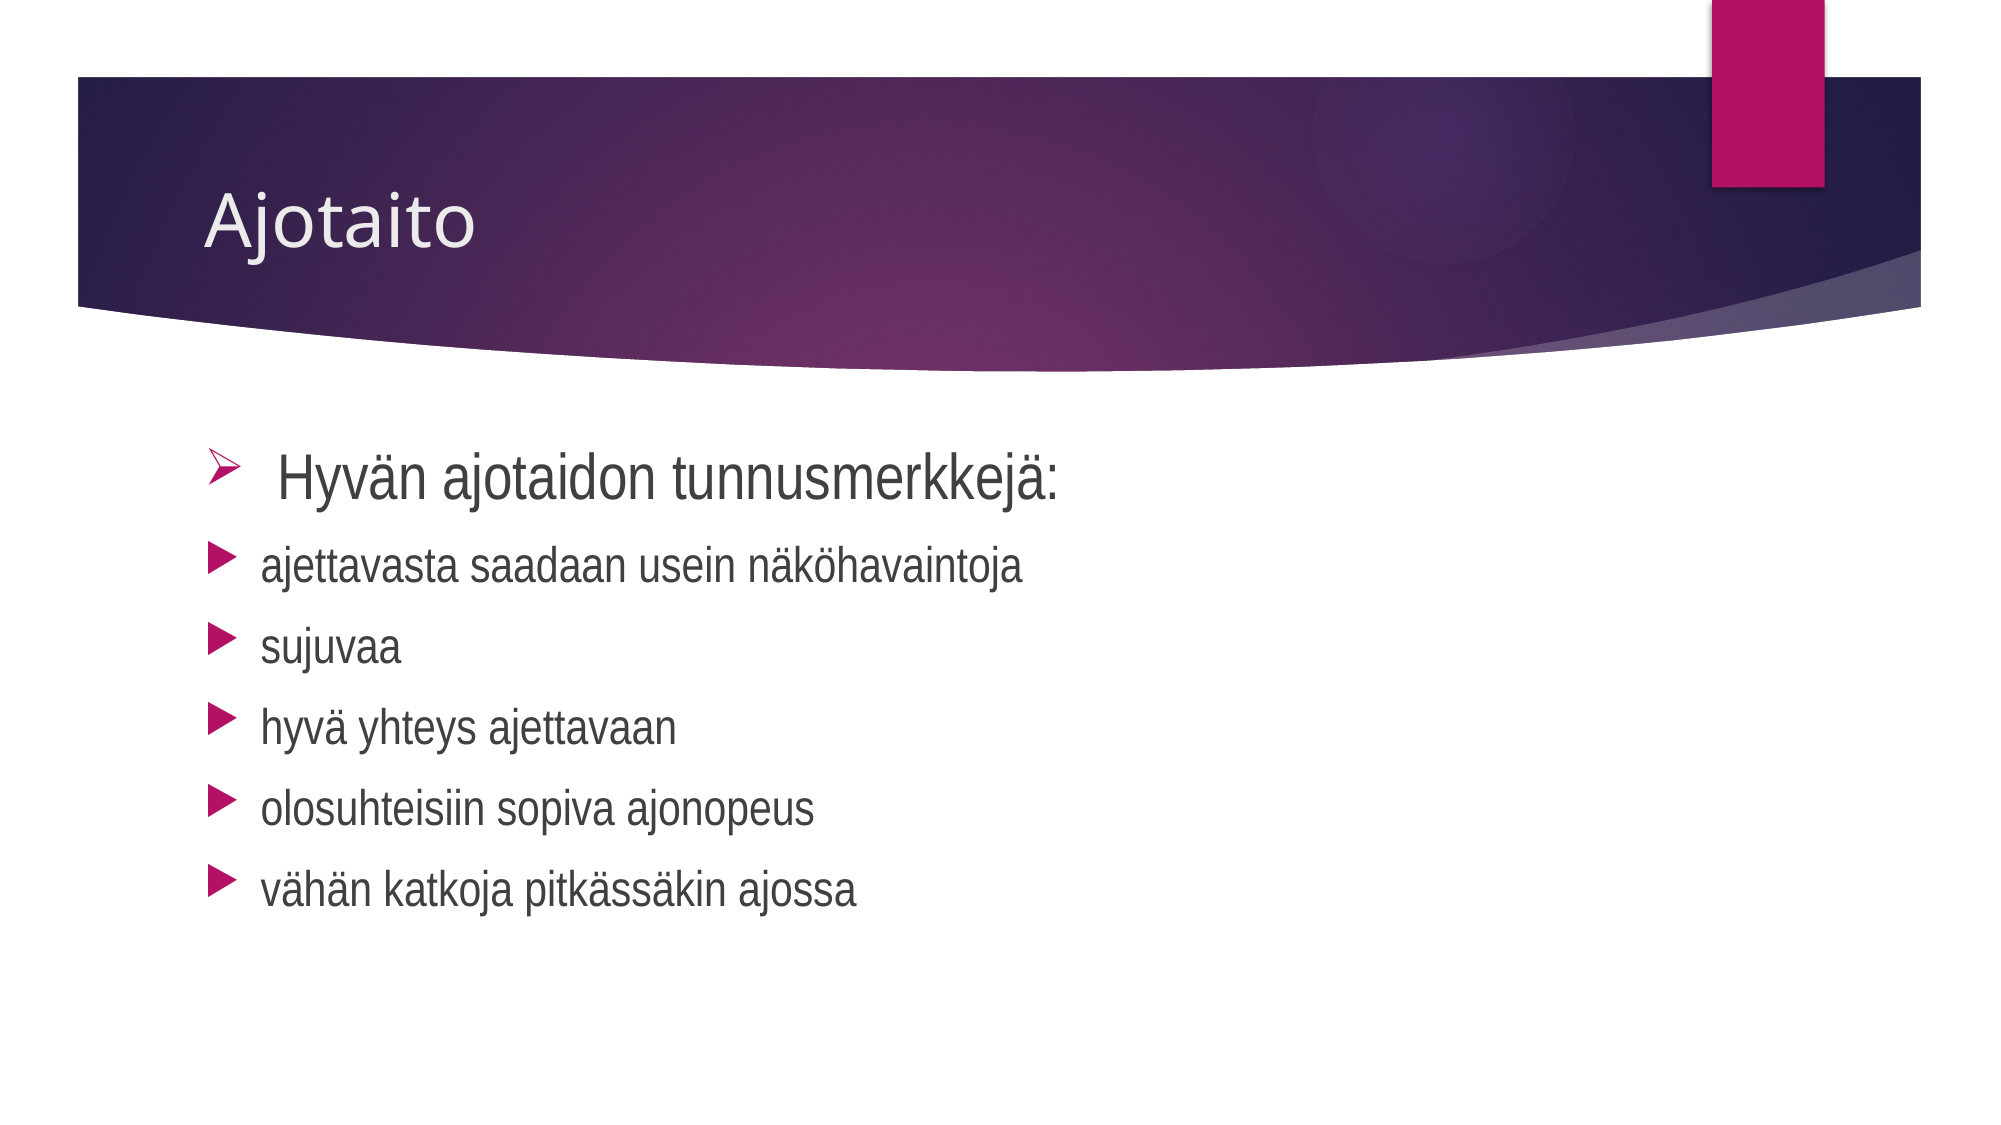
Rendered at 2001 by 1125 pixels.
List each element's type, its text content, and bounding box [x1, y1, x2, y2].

title Ajotaito [189, 159, 1627, 276]
list Hyvän ajotaidon tunnusmerkkejä: ajettavasta saadaan usein näköhavaintoja sujuvaa hyvä yhteys ajettavaan olosuhteisiin sopiva ajonopeus vähän katkoja pitkässäkin ajossa [189, 427, 1638, 988]
